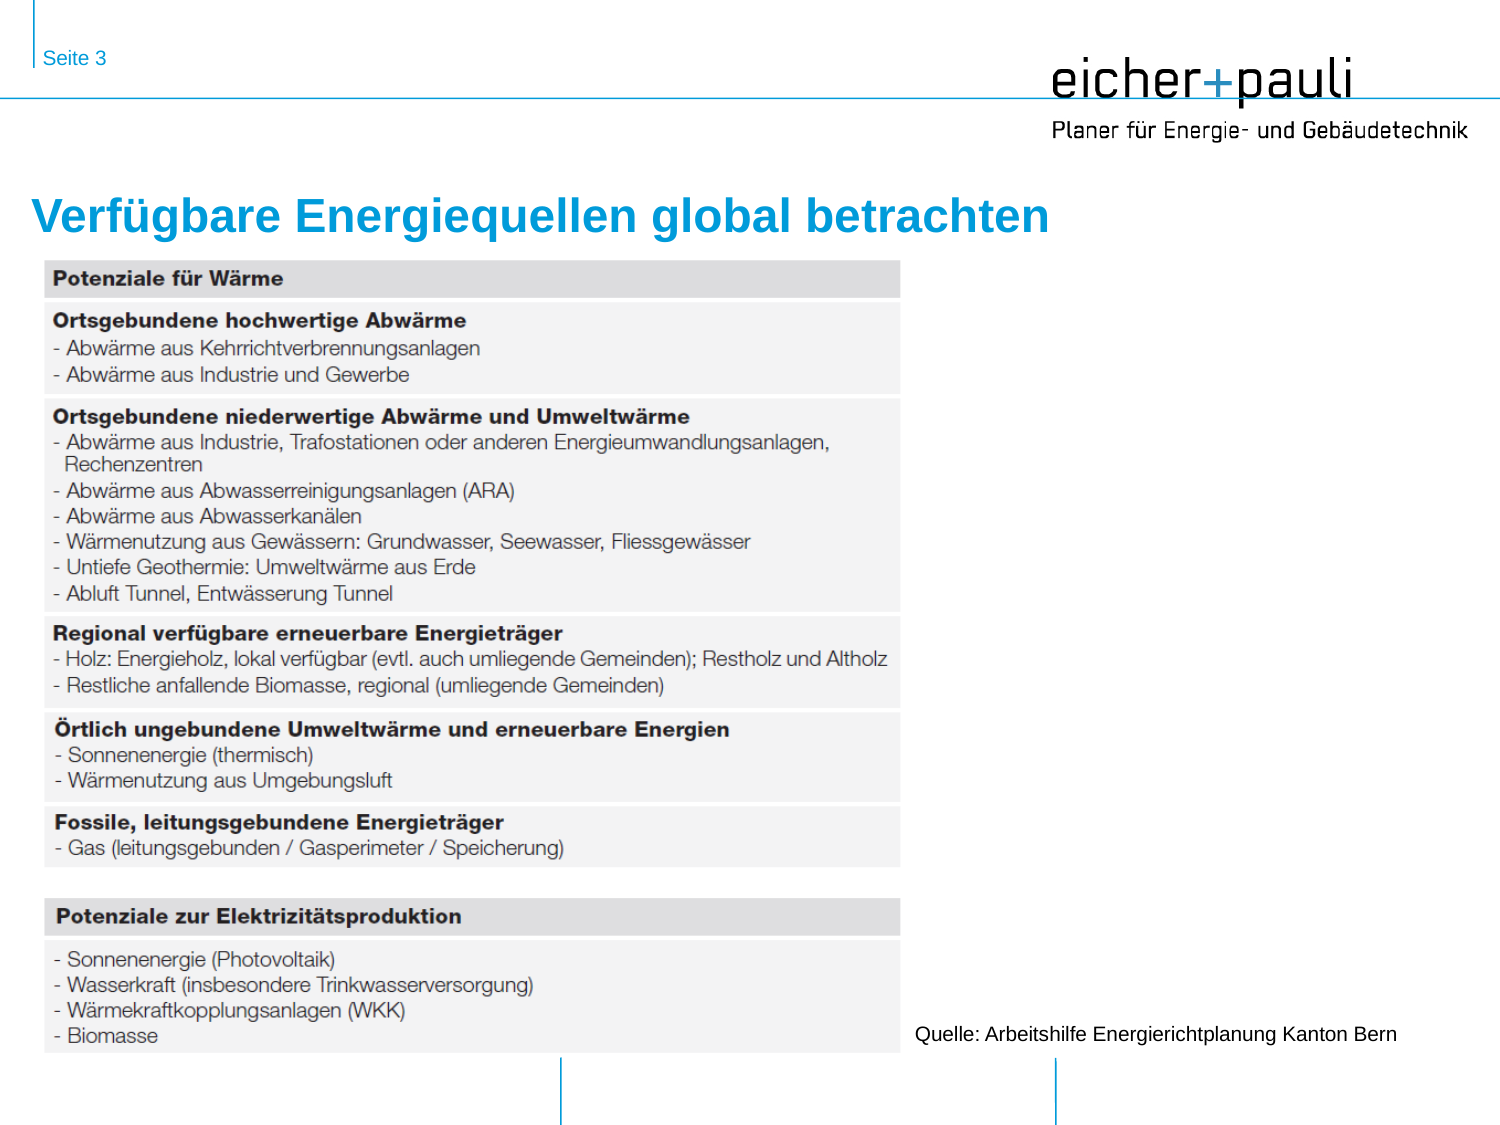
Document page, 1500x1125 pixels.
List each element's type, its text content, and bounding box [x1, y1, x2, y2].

picture [1053, 100, 1468, 143]
picture [1053, 57, 1468, 97]
text_box Quelle: Arbeitshilfe Energierichtplanung Kanton Bern [913, 1012, 1413, 1053]
picture [39, 257, 907, 1054]
title Verfügbare Energiequellen global betrachten [15, 176, 1438, 258]
